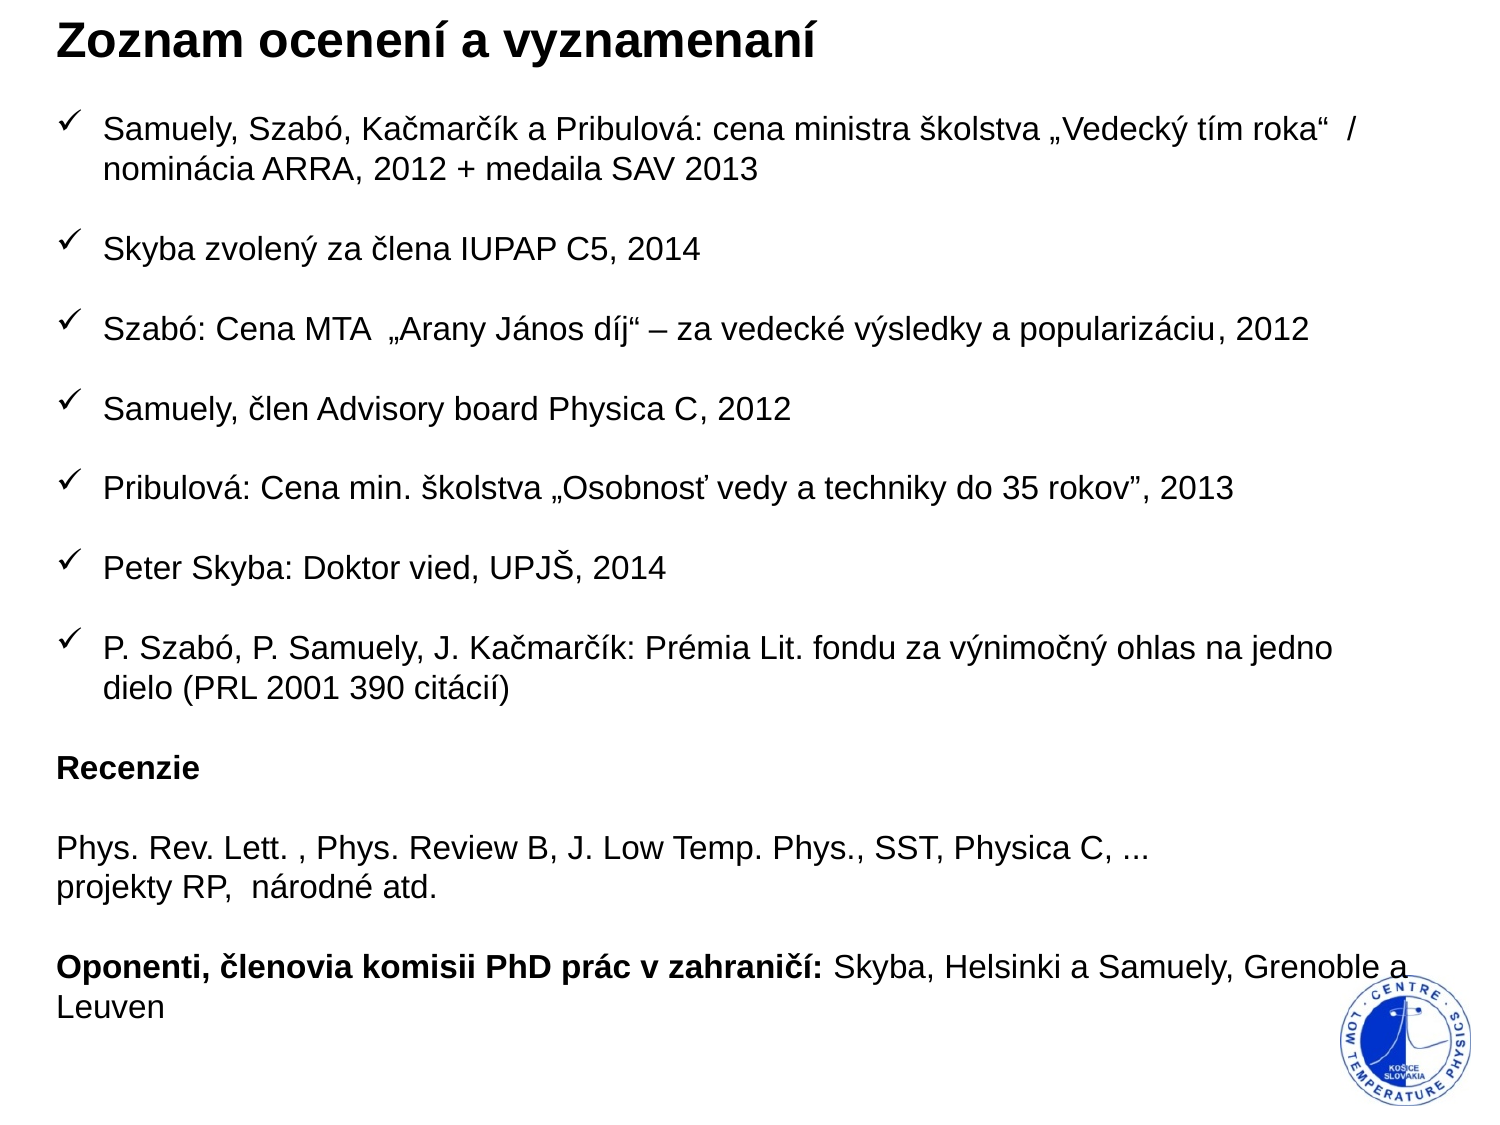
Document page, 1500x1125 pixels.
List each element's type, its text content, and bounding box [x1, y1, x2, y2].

picture [1340, 975, 1471, 1107]
text_box Zoznam ocenení a vyznamenaní Samuely, Szabó, Kačmarčík a Pribulová: cena ministra školstva „Vedecký tím roka“ / nominácia ARRA, 2012 + medaila SAV 2013 Skyba zvolený za člena IUPAP C5, 2014 Szabó: Cena MTA „Arany János díj“ – za vedecké výsledky a popularizáciu, 2012 Samuely, člen Advisory board Physica C, 2012 Pribulová: Cena min. školstva „Osobnosť vedy a techniky do 35 rokov”, 2013 Peter Skyba: Doktor vied, UPJŠ, 2014 P. Szabó, P. Samuely, J. Kačmarčík: Prémia Lit. fondu za výnimočný ohlas na jedno dielo (PRL 2001 390 citácií) Recenzie Phys. Rev. Lett. , Phys. Review B, J. Low Temp. Phys., SST, Physica C, ... projekty RP, národné atd. Oponenti, členovia komisii PhD prác v zahraničí: Skyba, Helsinki a Samuely, Grenoble a Leuven [41, 0, 1424, 1033]
